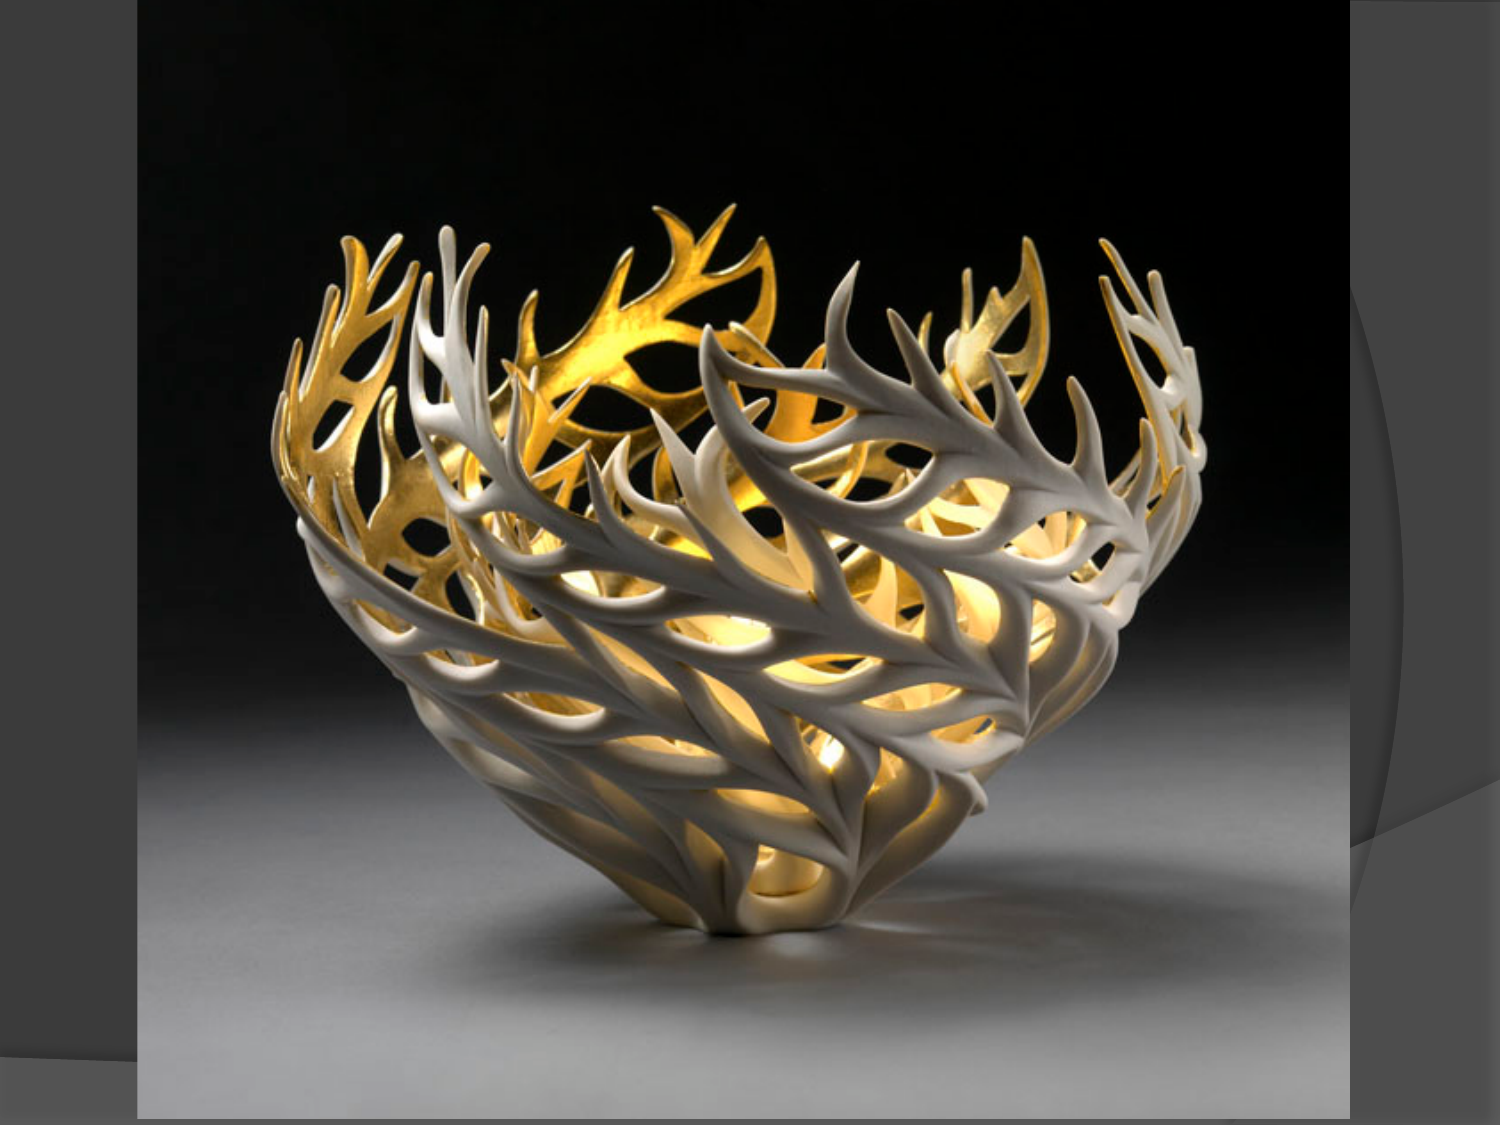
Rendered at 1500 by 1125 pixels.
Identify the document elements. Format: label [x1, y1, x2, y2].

picture [137, 0, 1351, 1120]
